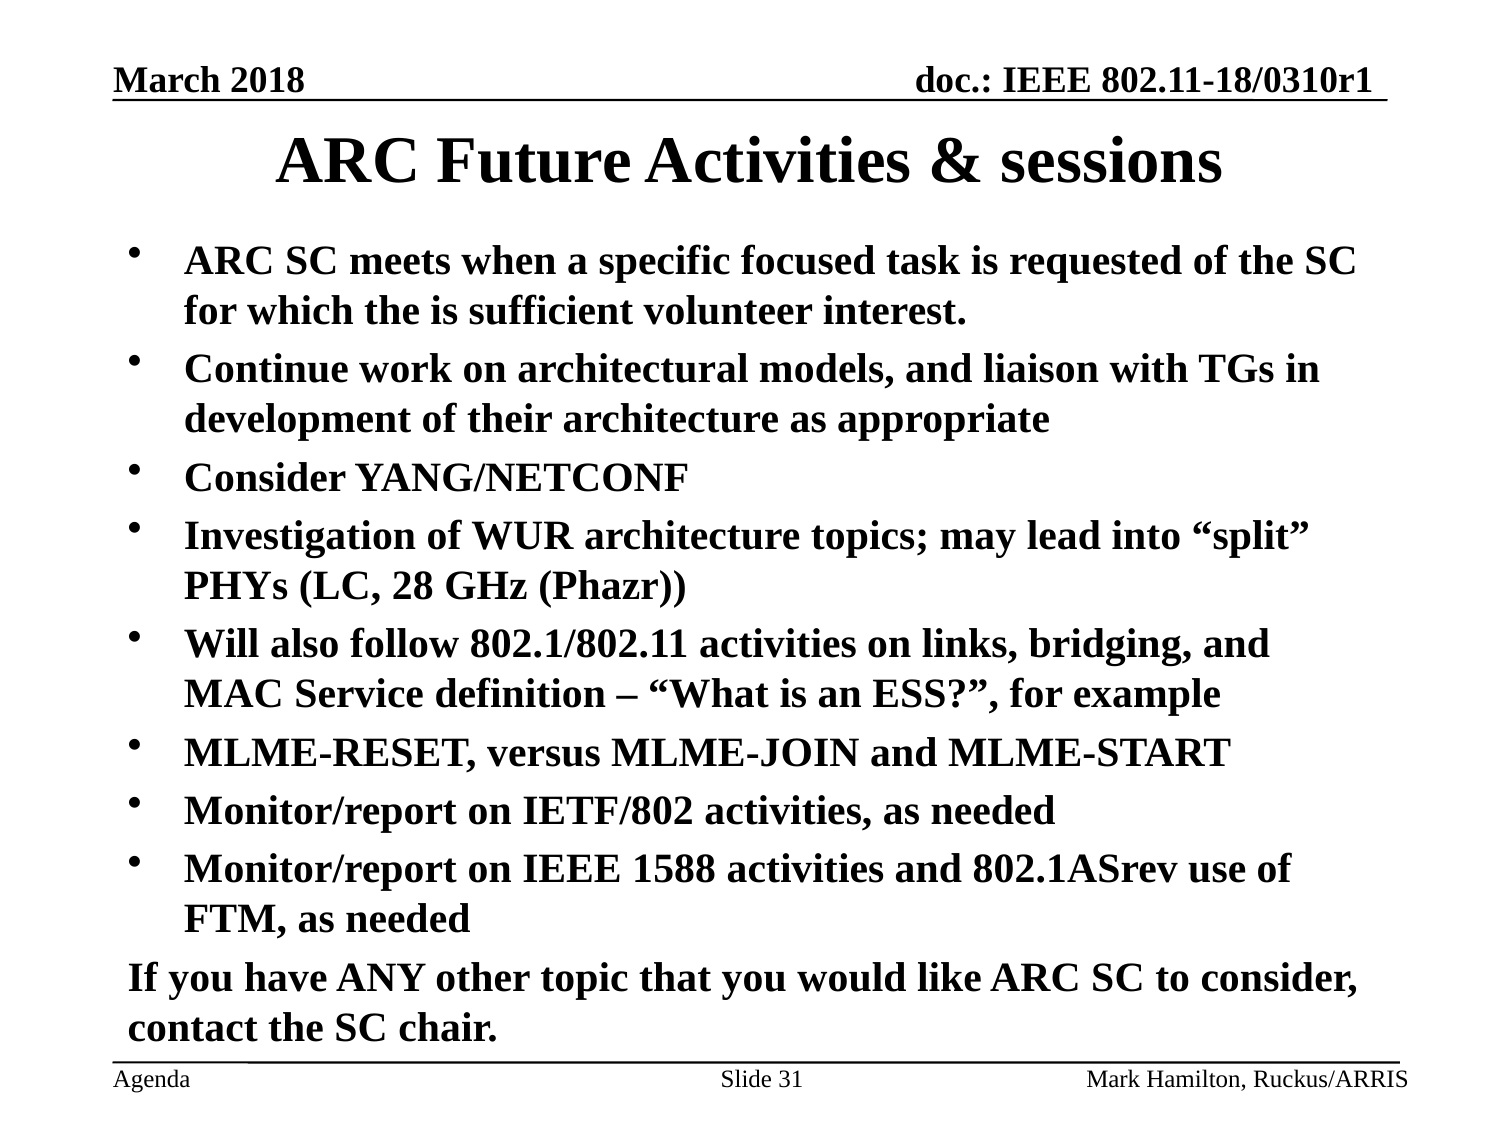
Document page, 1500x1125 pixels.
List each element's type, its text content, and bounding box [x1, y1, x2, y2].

list ARC SC meets when a specific focused task is requested of the SC for which the is sufficient volunteer interest. Continue work on architectural models, and liaison with TGs in development of their architecture as appropriate Consider YANG/NETCONF Investigation of WUR architecture topics; may lead into “split” PHYs (LC, 28 GHz (Phazr)) Will also follow 802.1/802.11 activities on links, bridging, and MAC Service definition – “What is an ESS?”, for example MLME-RESET, versus MLME-JOIN and MLME-START Monitor/report on IETF/802 activities, as needed Monitor/report on IEEE 1588 activities and 802.1ASrev use of FTM, as needed If you have ANY other topic that you would like ARC SC to consider, contact the SC chair. [112, 224, 1388, 1050]
title ARC Future Activities & sessions [112, 112, 1388, 200]
